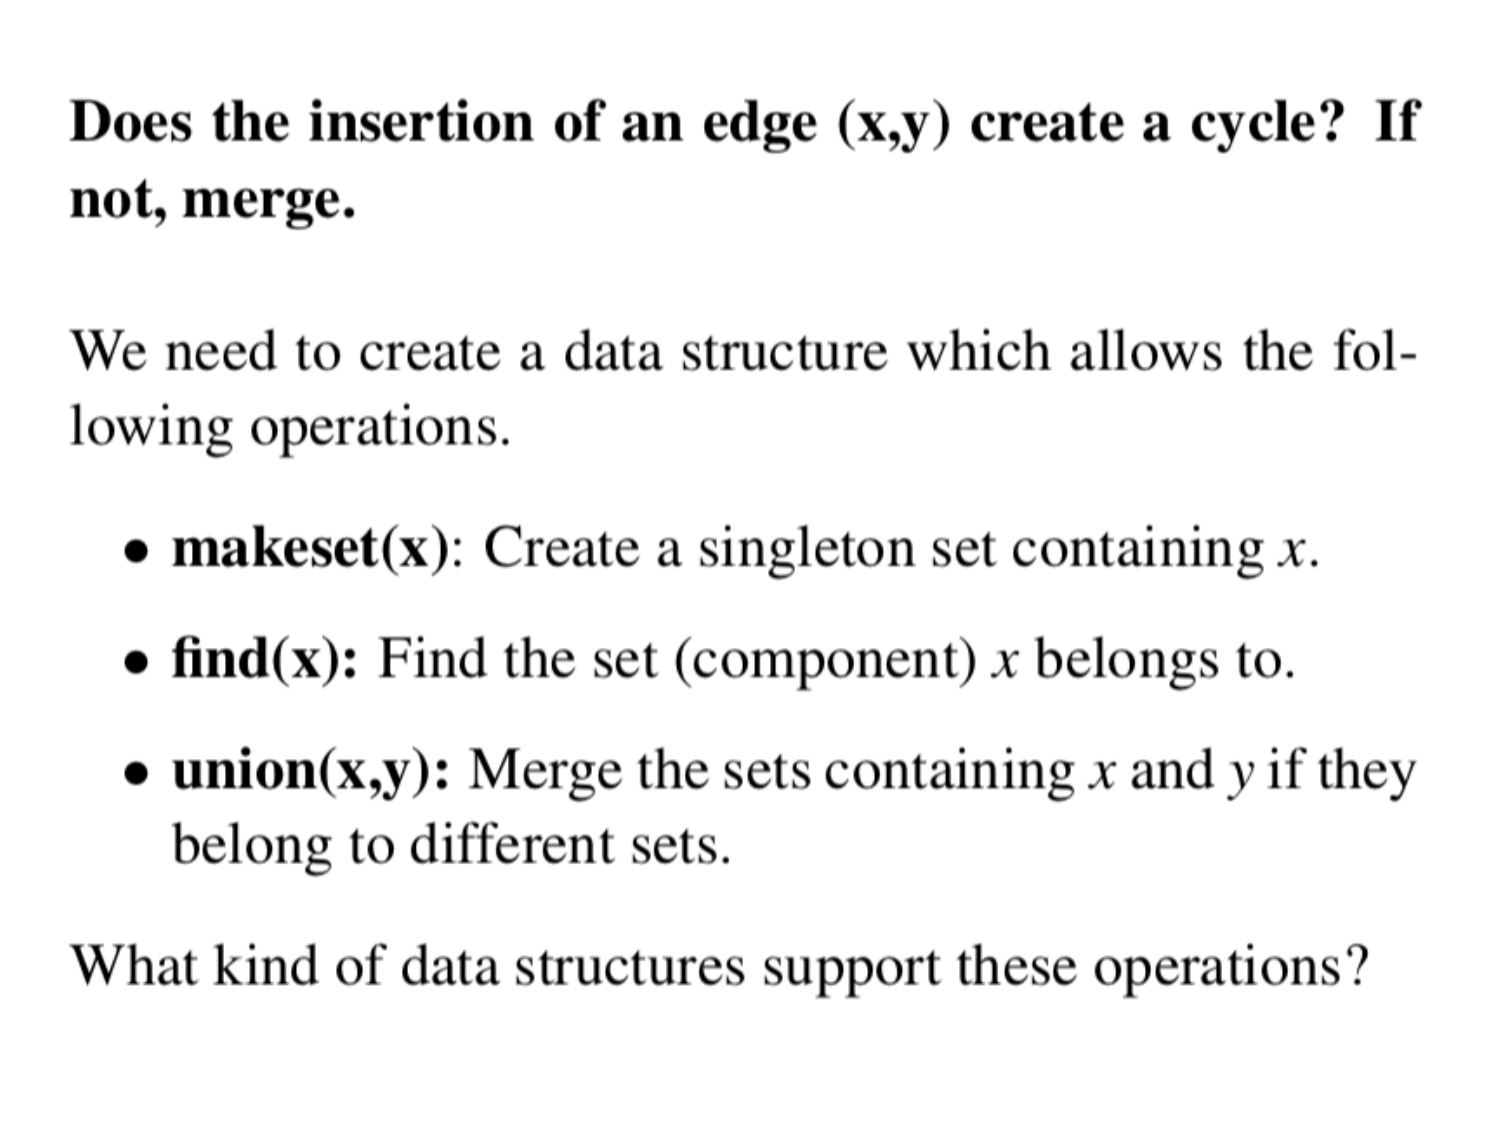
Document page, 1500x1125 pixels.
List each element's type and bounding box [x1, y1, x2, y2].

picture [40, 74, 1439, 1036]
